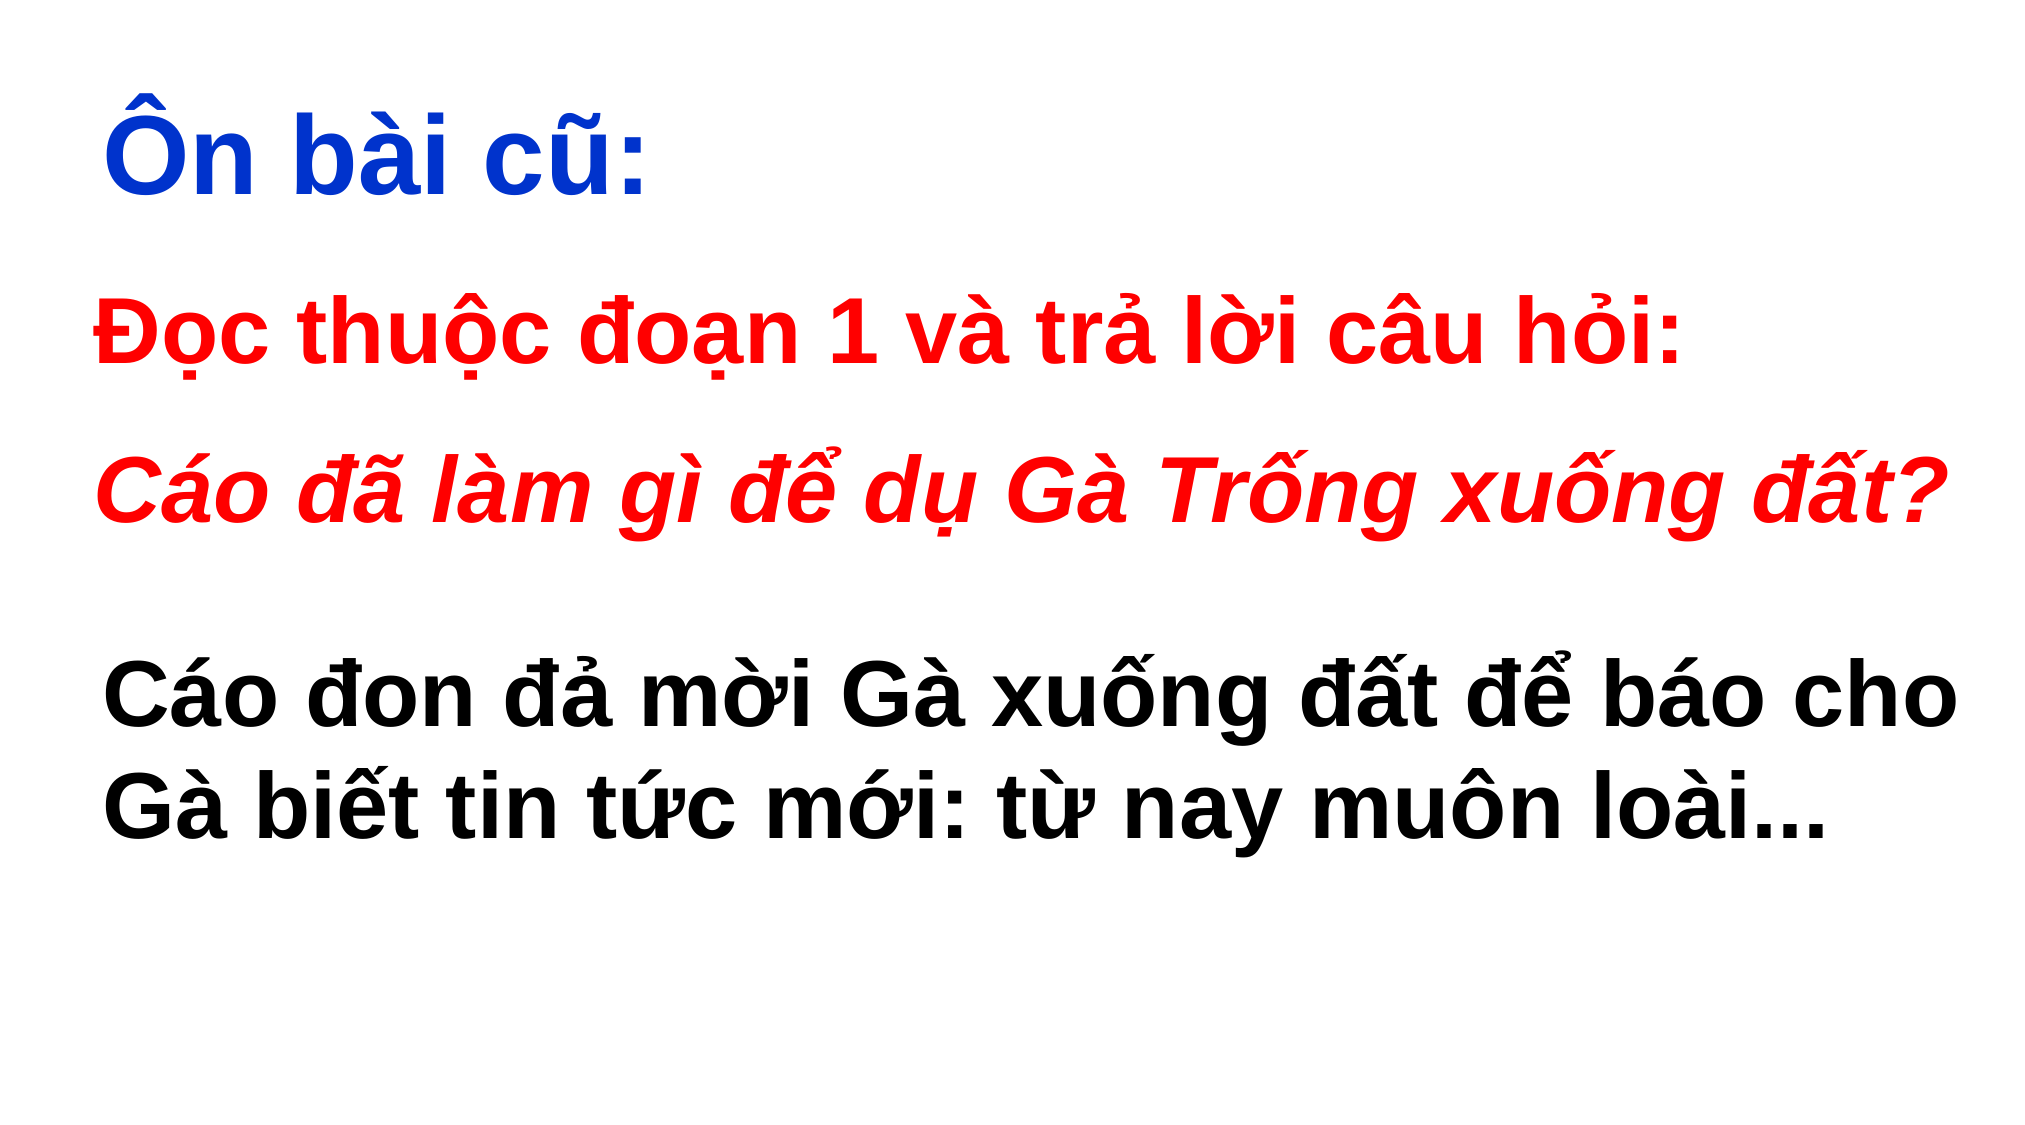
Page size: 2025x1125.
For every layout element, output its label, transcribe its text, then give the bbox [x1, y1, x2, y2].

text_box Đọc thuộc đoạn 1 và trả lời câu hỏi: Cáo đã làm gì để dụ Gà Trống xuống đất? [78, 262, 2009, 550]
text_box Ôn bài cũ: [87, 74, 1151, 225]
text_box Cáo đon đả mời Gà xuống đất để báo cho Gà biết tin tức mới: từ nay muôn loài... [87, 624, 1984, 865]
